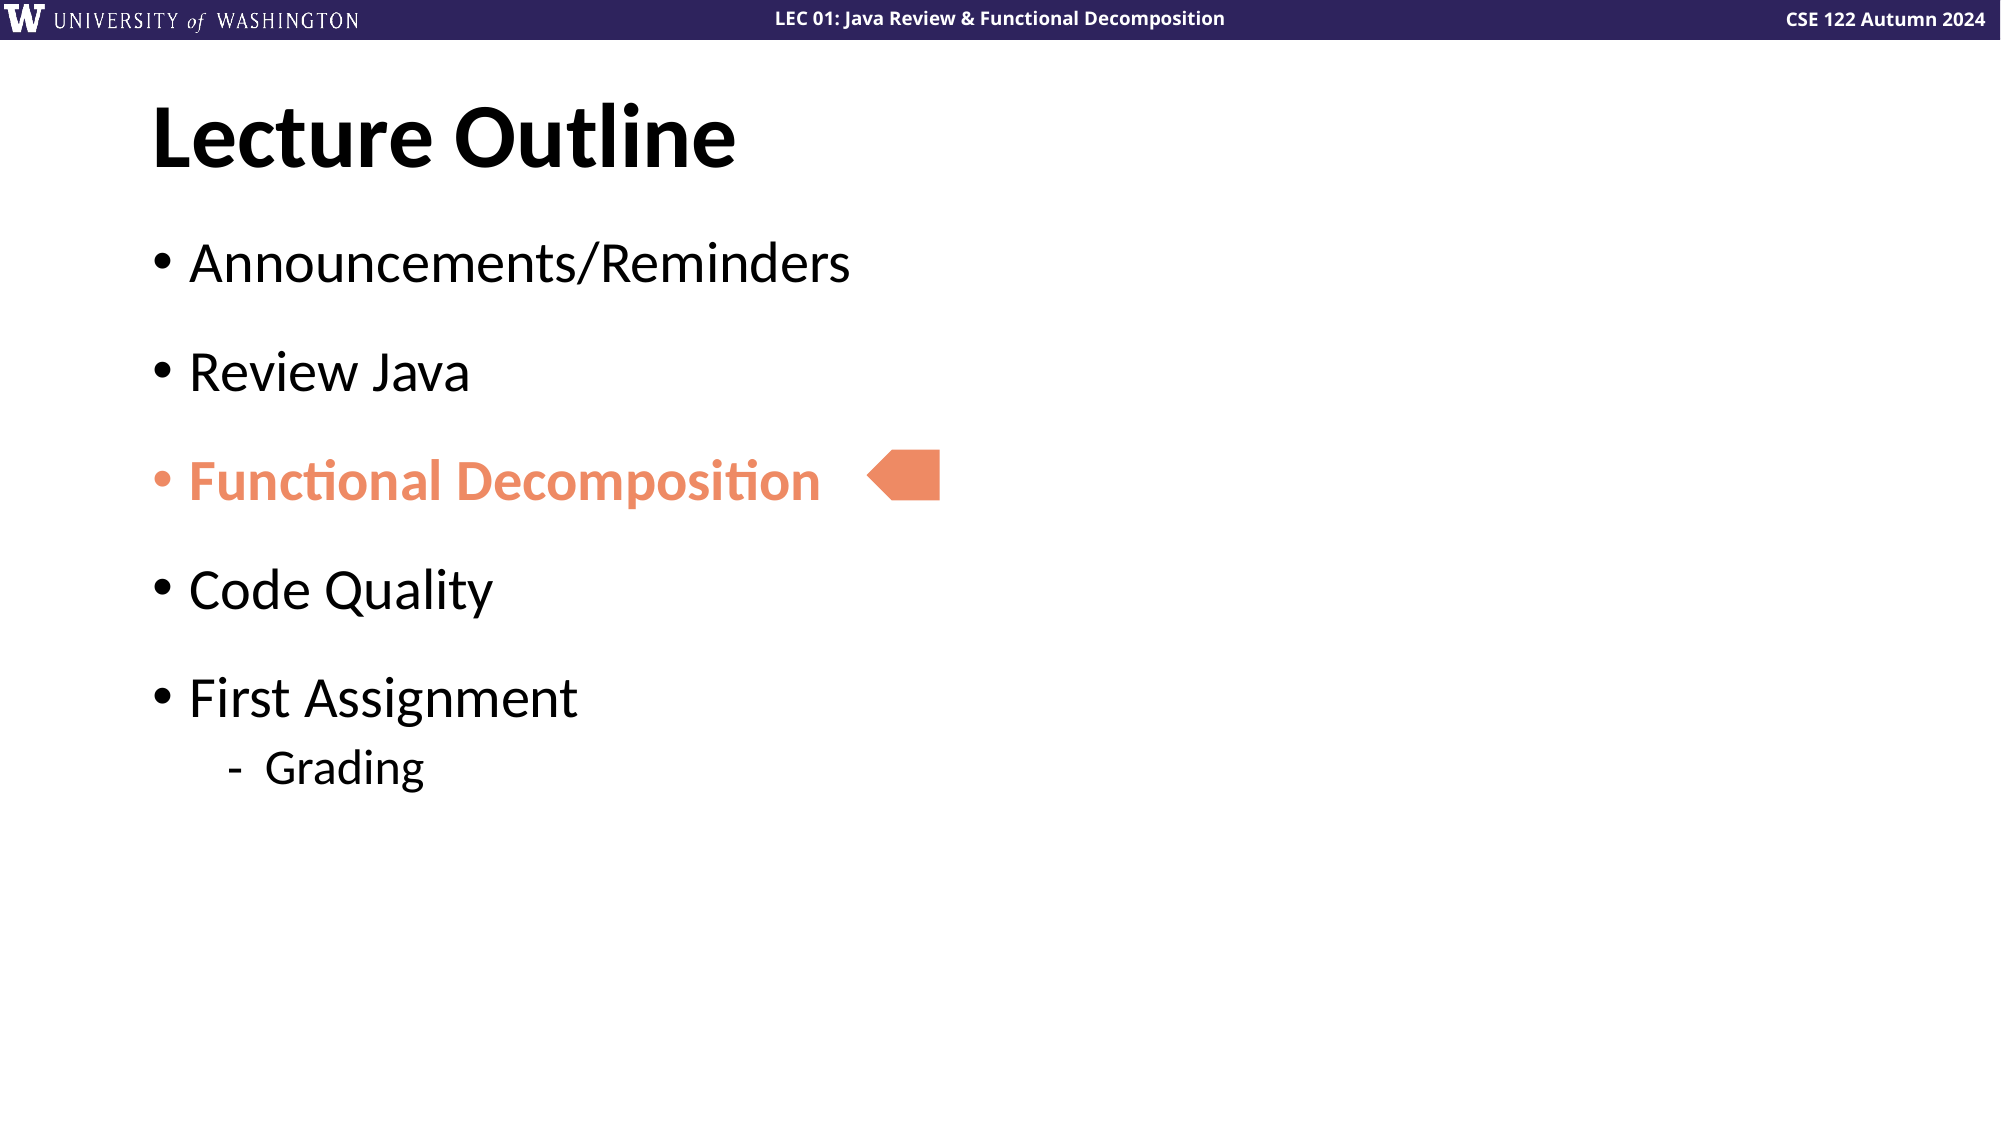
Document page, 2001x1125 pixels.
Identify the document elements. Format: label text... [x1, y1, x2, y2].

text_box [865, 448, 941, 502]
picture [4, 4, 358, 33]
title Lecture Outline [137, 74, 1863, 200]
list Announcements/Reminders Review Java Functional Decomposition Code Quality First Assignment Grading [137, 224, 1863, 1014]
